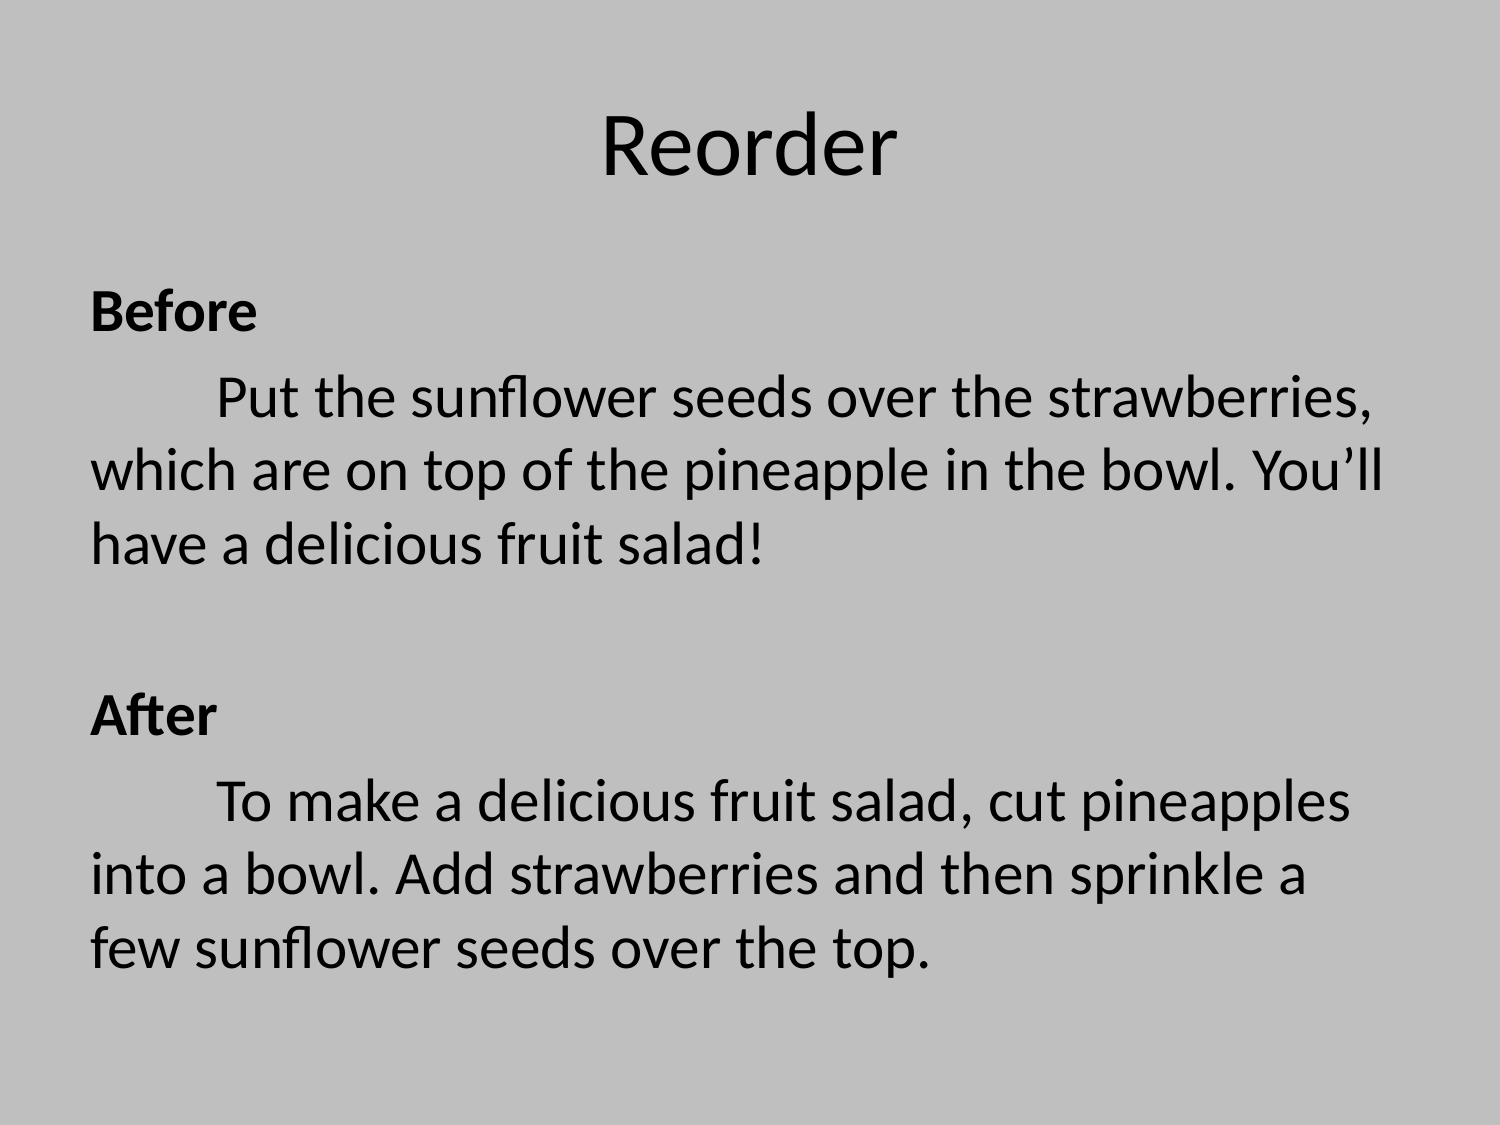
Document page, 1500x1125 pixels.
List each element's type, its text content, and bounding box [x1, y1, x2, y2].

list Before Put the sunflower seeds over the strawberries, which are on top of the pineapple in the bowl. You’ll have a delicious fruit salad! After To make a delicious fruit salad, cut pineapples into a bowl. Add strawberries and then sprinkle a few sunflower seeds over the top. [75, 262, 1425, 1005]
title Reorder [75, 45, 1425, 233]
